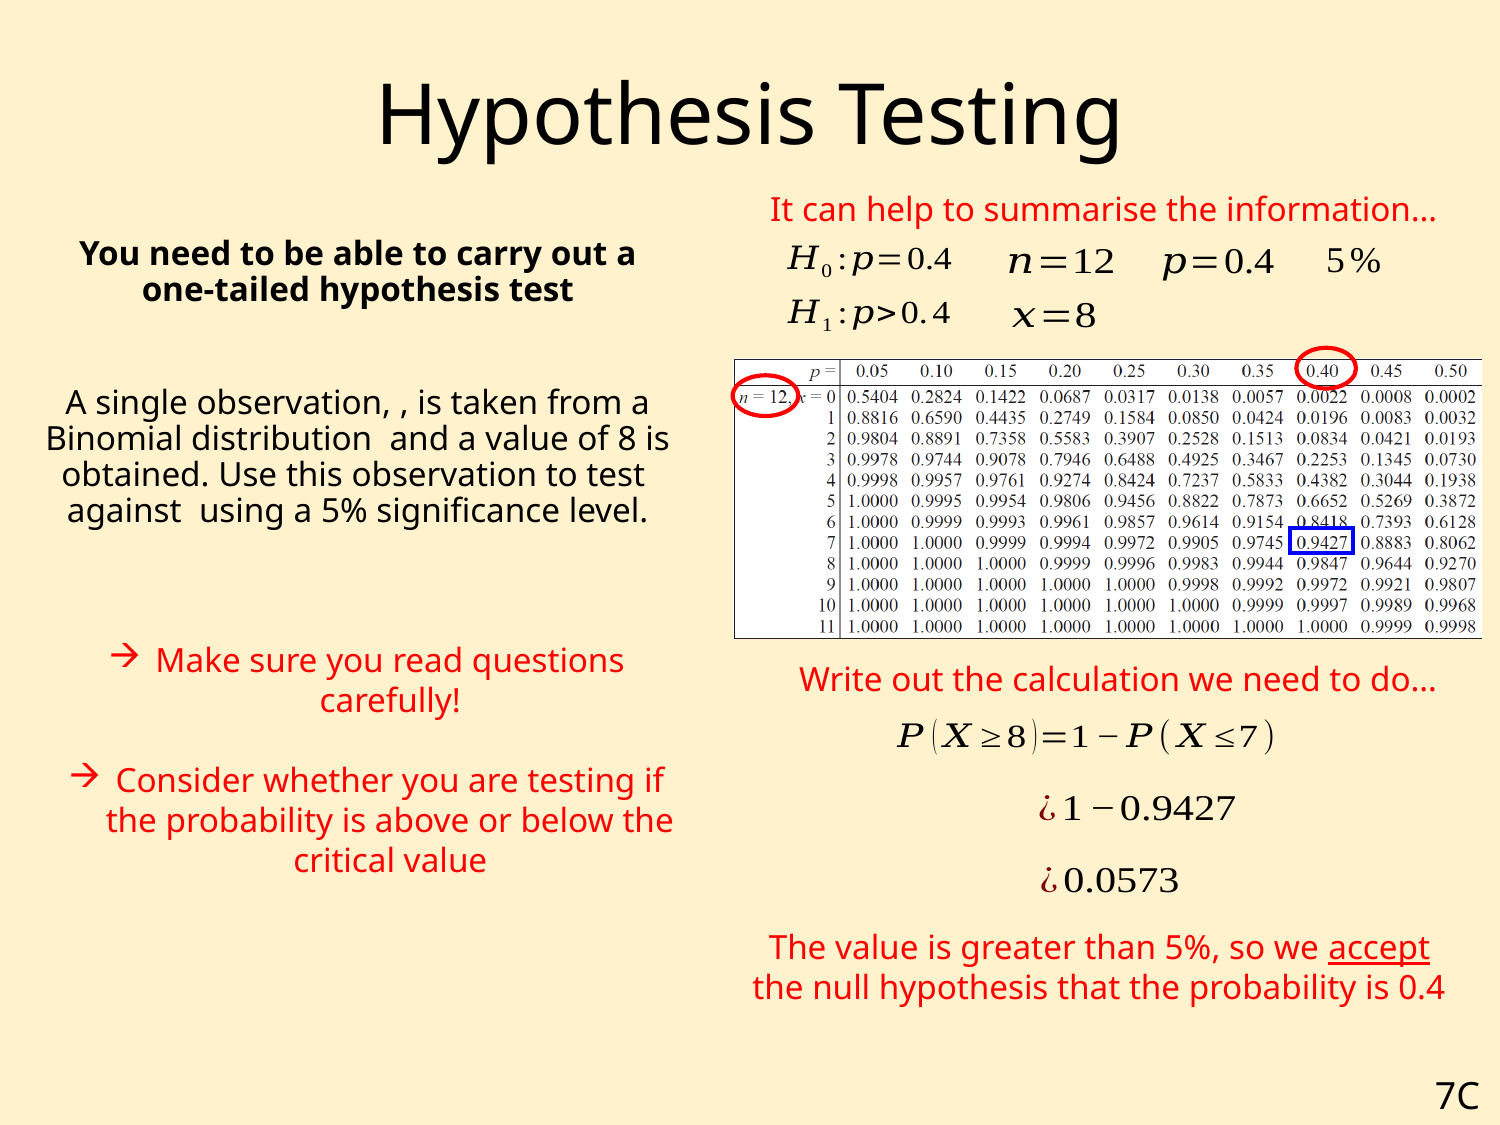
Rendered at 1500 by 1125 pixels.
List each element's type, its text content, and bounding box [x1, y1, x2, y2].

text_box Write out the calculation we need to do… [784, 651, 1453, 706]
text_box Make sure you read questions carefully! Consider whether you are testing if the probability is above or below the critical value [29, 632, 705, 887]
text_box 7C [1420, 1064, 1496, 1125]
text_box The value is greater than 5%, so we accept the null hypothesis that the probability is 0.4 [729, 919, 1470, 1014]
title Hypothesis Testing [103, 35, 1397, 199]
picture [732, 358, 1482, 639]
text_box [1299, 346, 1354, 358]
text_box It can help to summarise the information… [755, 180, 1453, 235]
